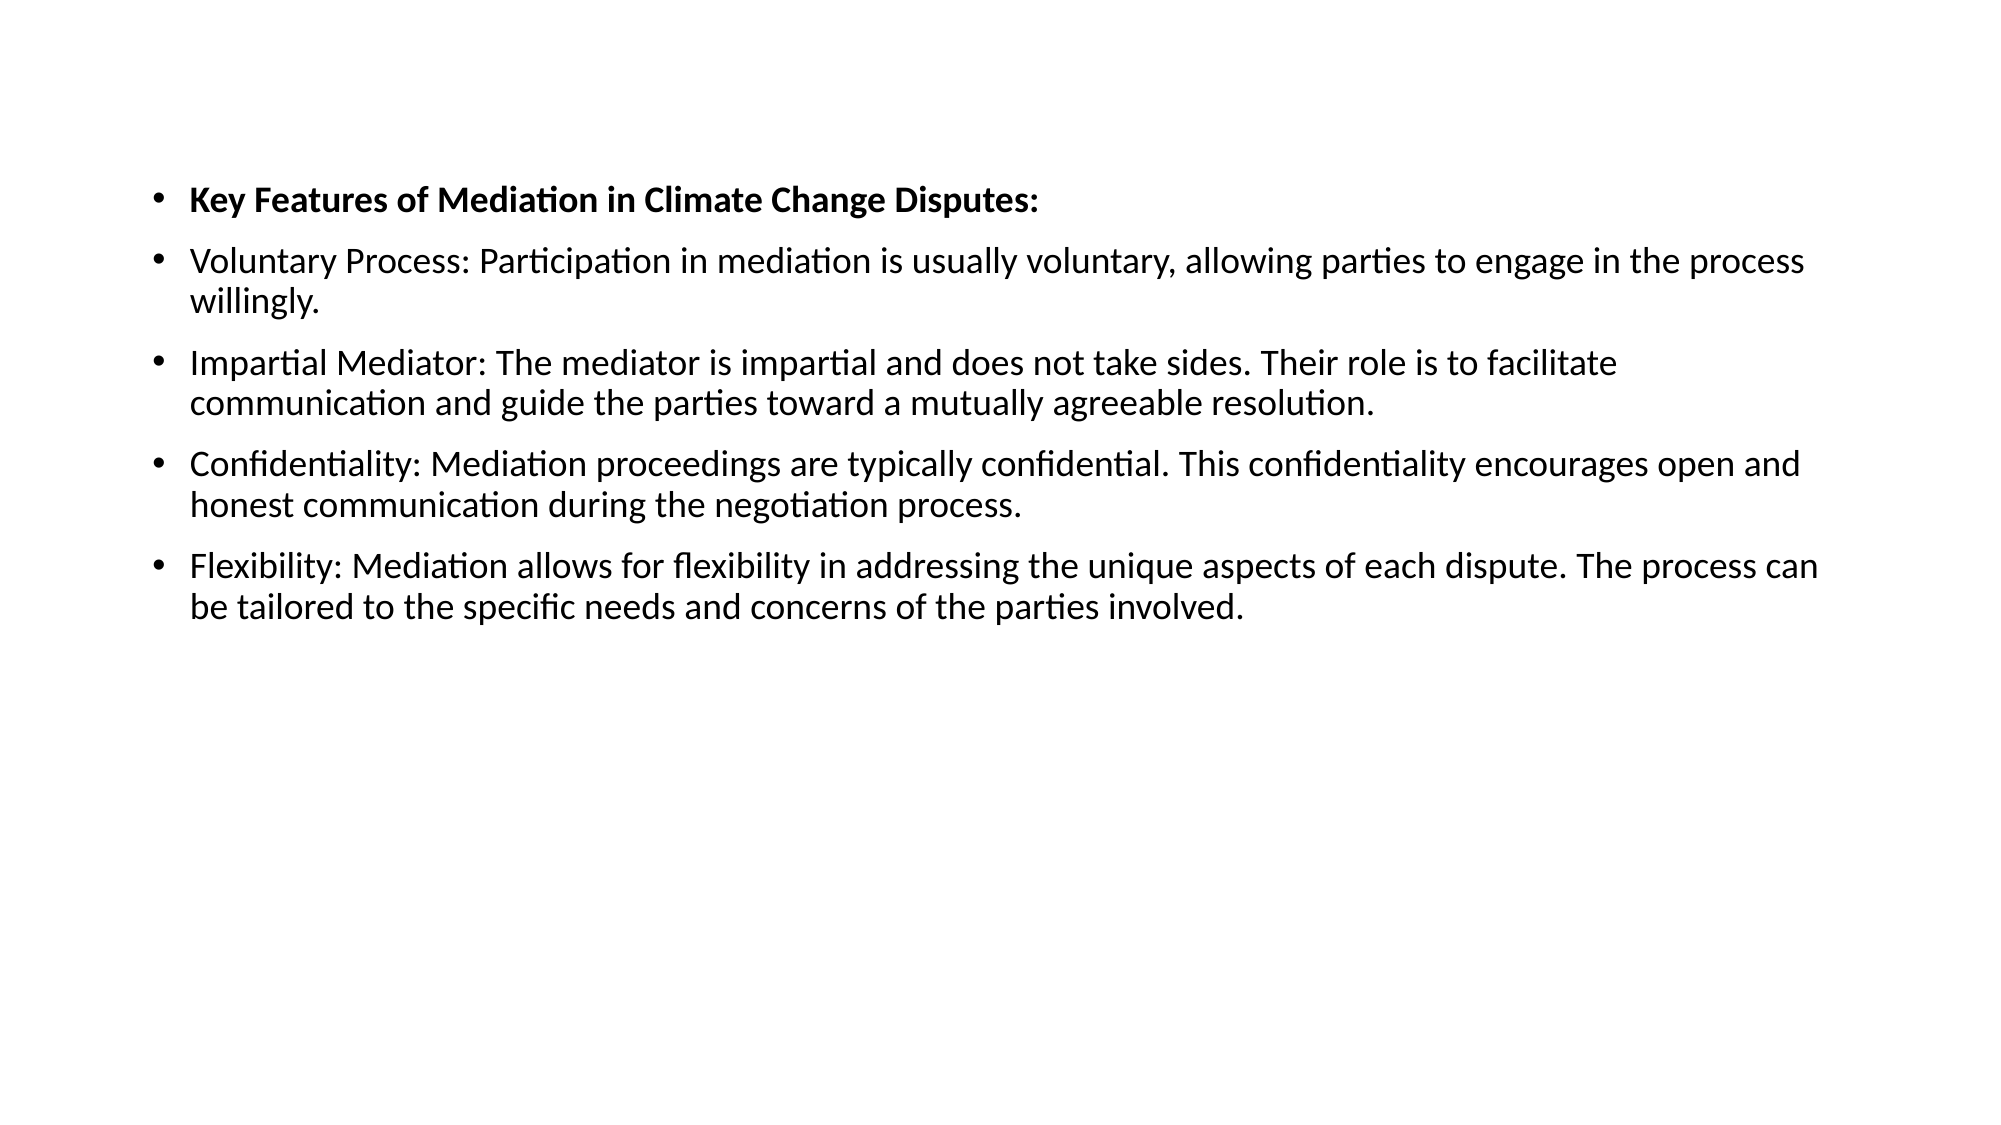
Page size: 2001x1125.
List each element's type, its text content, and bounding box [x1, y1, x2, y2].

list Key Features of Mediation in Climate Change Disputes: Voluntary Process: Participation in mediation is usually voluntary, allowing parties to engage in the process willingly. Impartial Mediator: The mediator is impartial and does not take sides. Their role is to facilitate communication and guide the parties toward a mutually agreeable resolution. Confidentiality: Mediation proceedings are typically confidential. This confidentiality encourages open and honest communication during the negotiation process. Flexibility: Mediation allows for flexibility in addressing the unique aspects of each dispute. The process can be tailored to the specific needs and concerns of the parties involved. [137, 172, 1863, 886]
